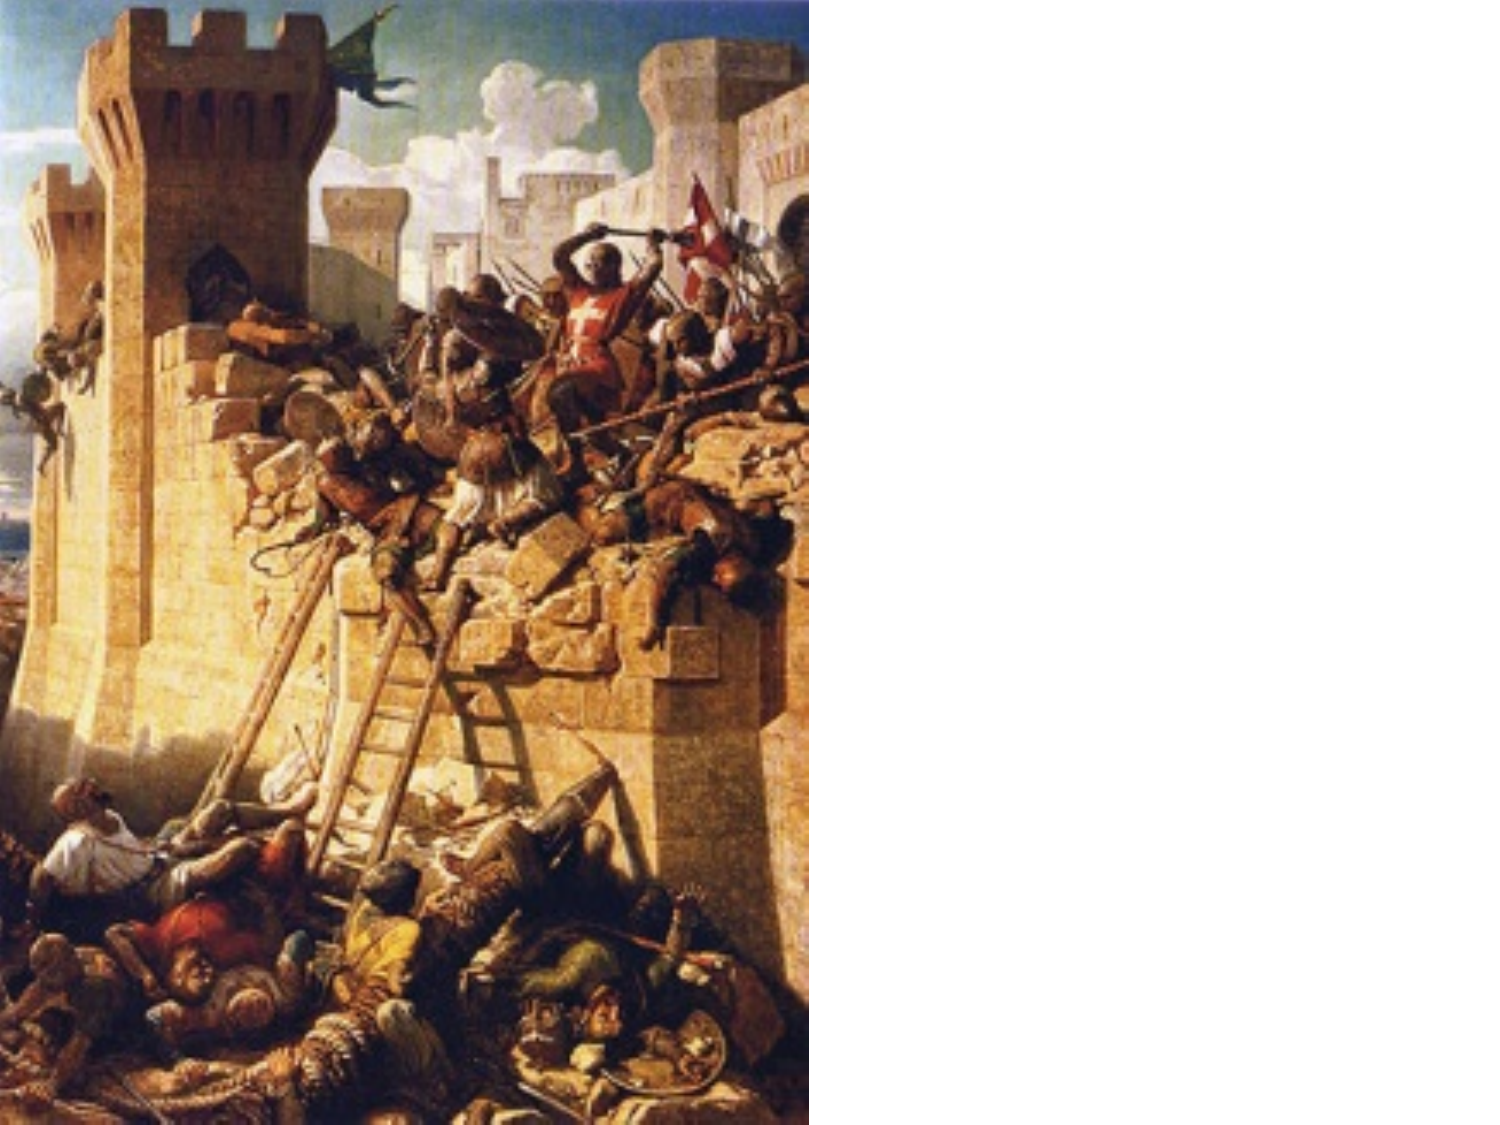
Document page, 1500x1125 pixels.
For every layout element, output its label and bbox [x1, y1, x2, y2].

list [0, 0, 810, 1125]
